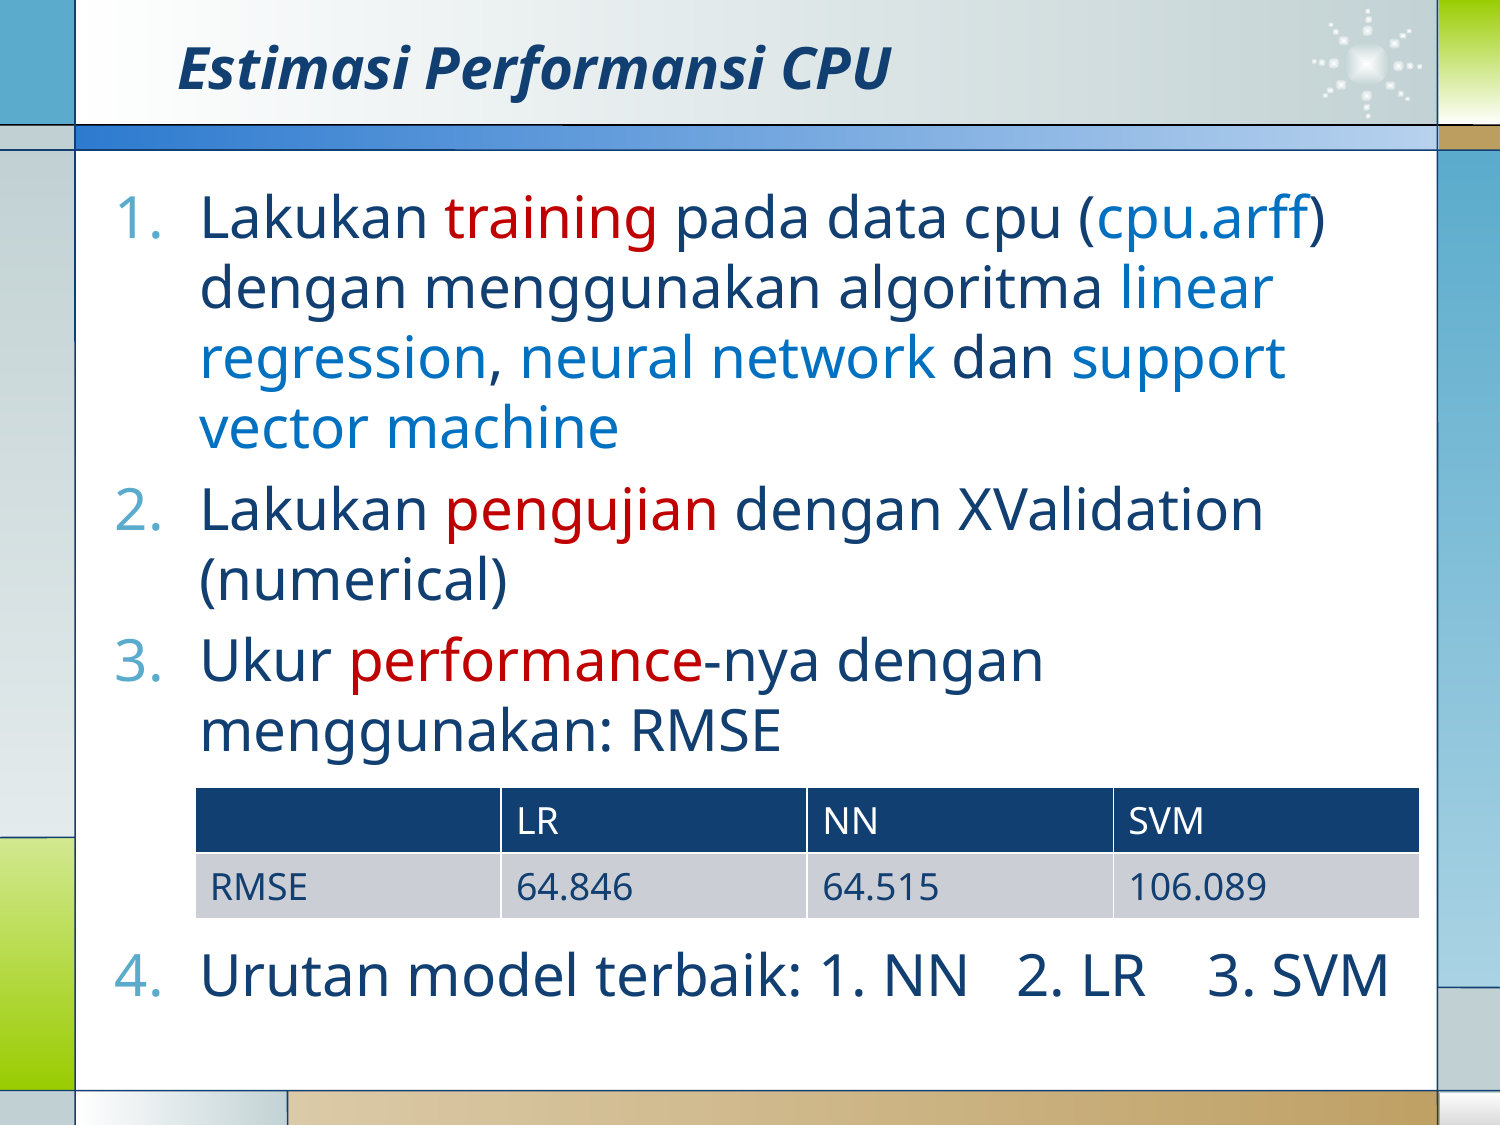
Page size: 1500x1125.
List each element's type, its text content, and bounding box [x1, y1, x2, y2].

list Lakukan training pada data cpu (cpu.arff) dengan menggunakan algoritma linear regression, neural network dan support vector machine Lakukan pengujian dengan XValidation (numerical) Ukur performance-nya dengan menggunakan: RMSE Urutan model terbaik: 1. NN 2. LR 3. SVM [99, 172, 1417, 1125]
table_header [196, 788, 500, 852]
table_header SVM [1114, 788, 1419, 852]
title Estimasi Performansi CPU [162, 19, 1263, 113]
table_header NN [808, 788, 1113, 852]
table_header LR [502, 788, 806, 852]
table_cell 106.089 [1114, 854, 1419, 918]
table_cell 64.515 [808, 854, 1113, 918]
table_cell 64.846 [502, 854, 806, 918]
table_cell RMSE [196, 854, 500, 918]
